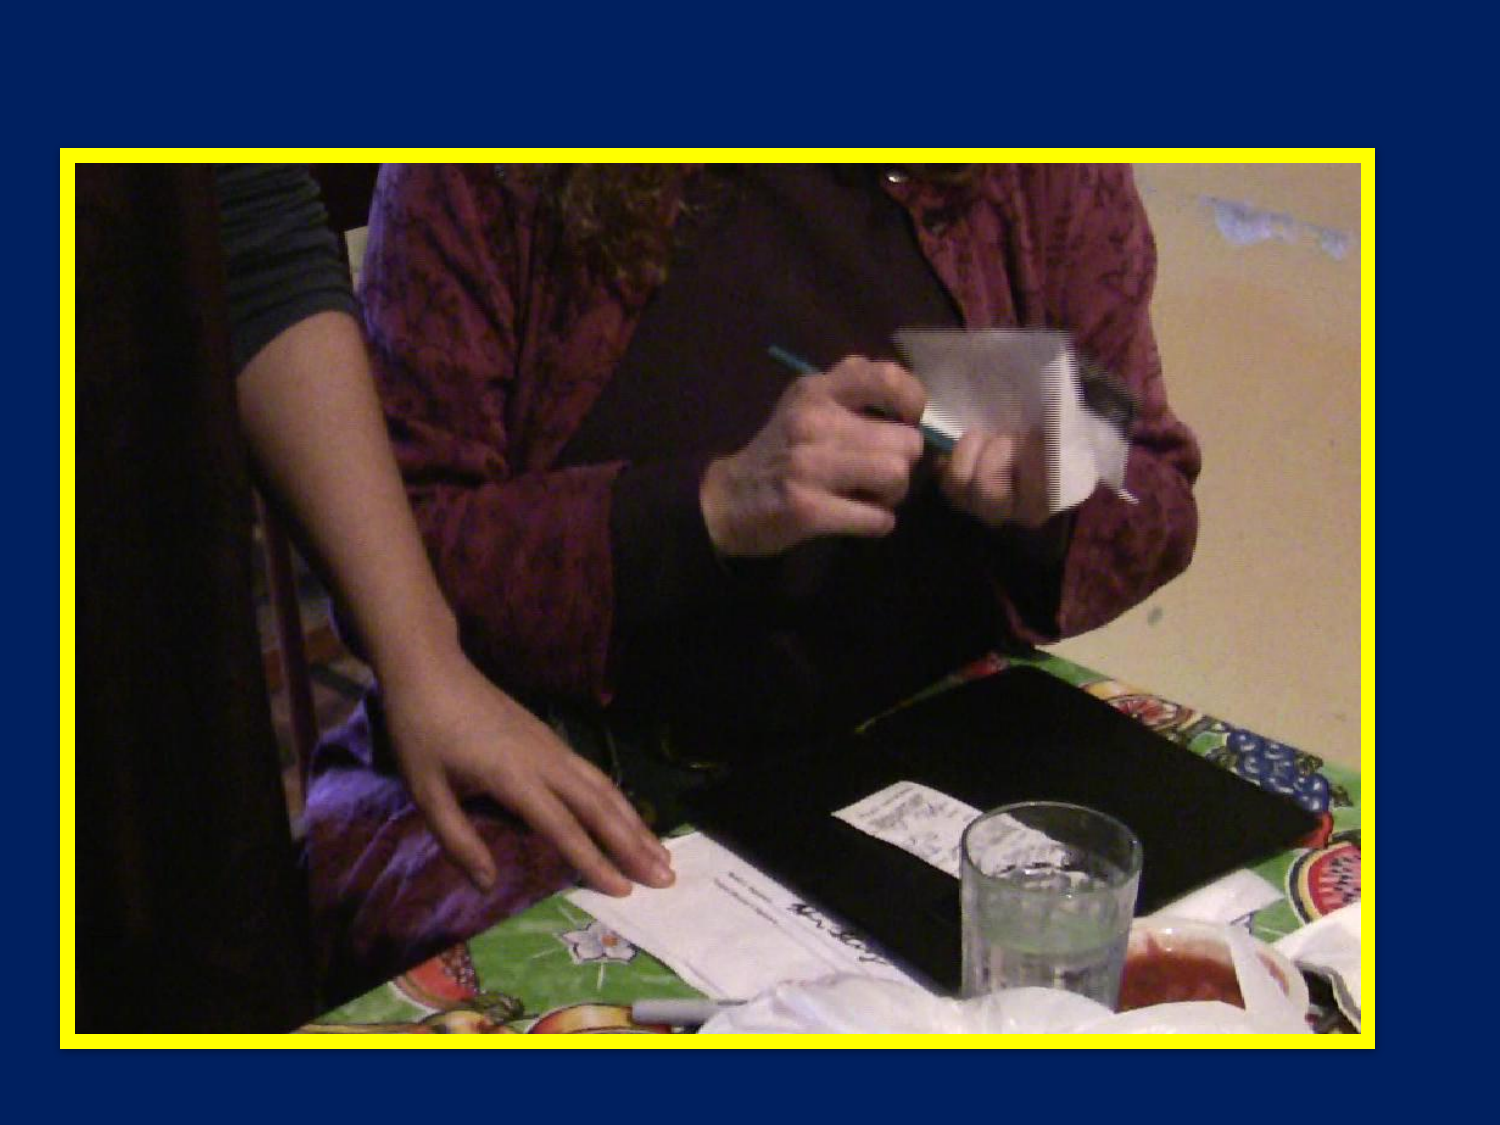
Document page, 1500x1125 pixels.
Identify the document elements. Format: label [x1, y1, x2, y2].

picture [74, 162, 1362, 1035]
